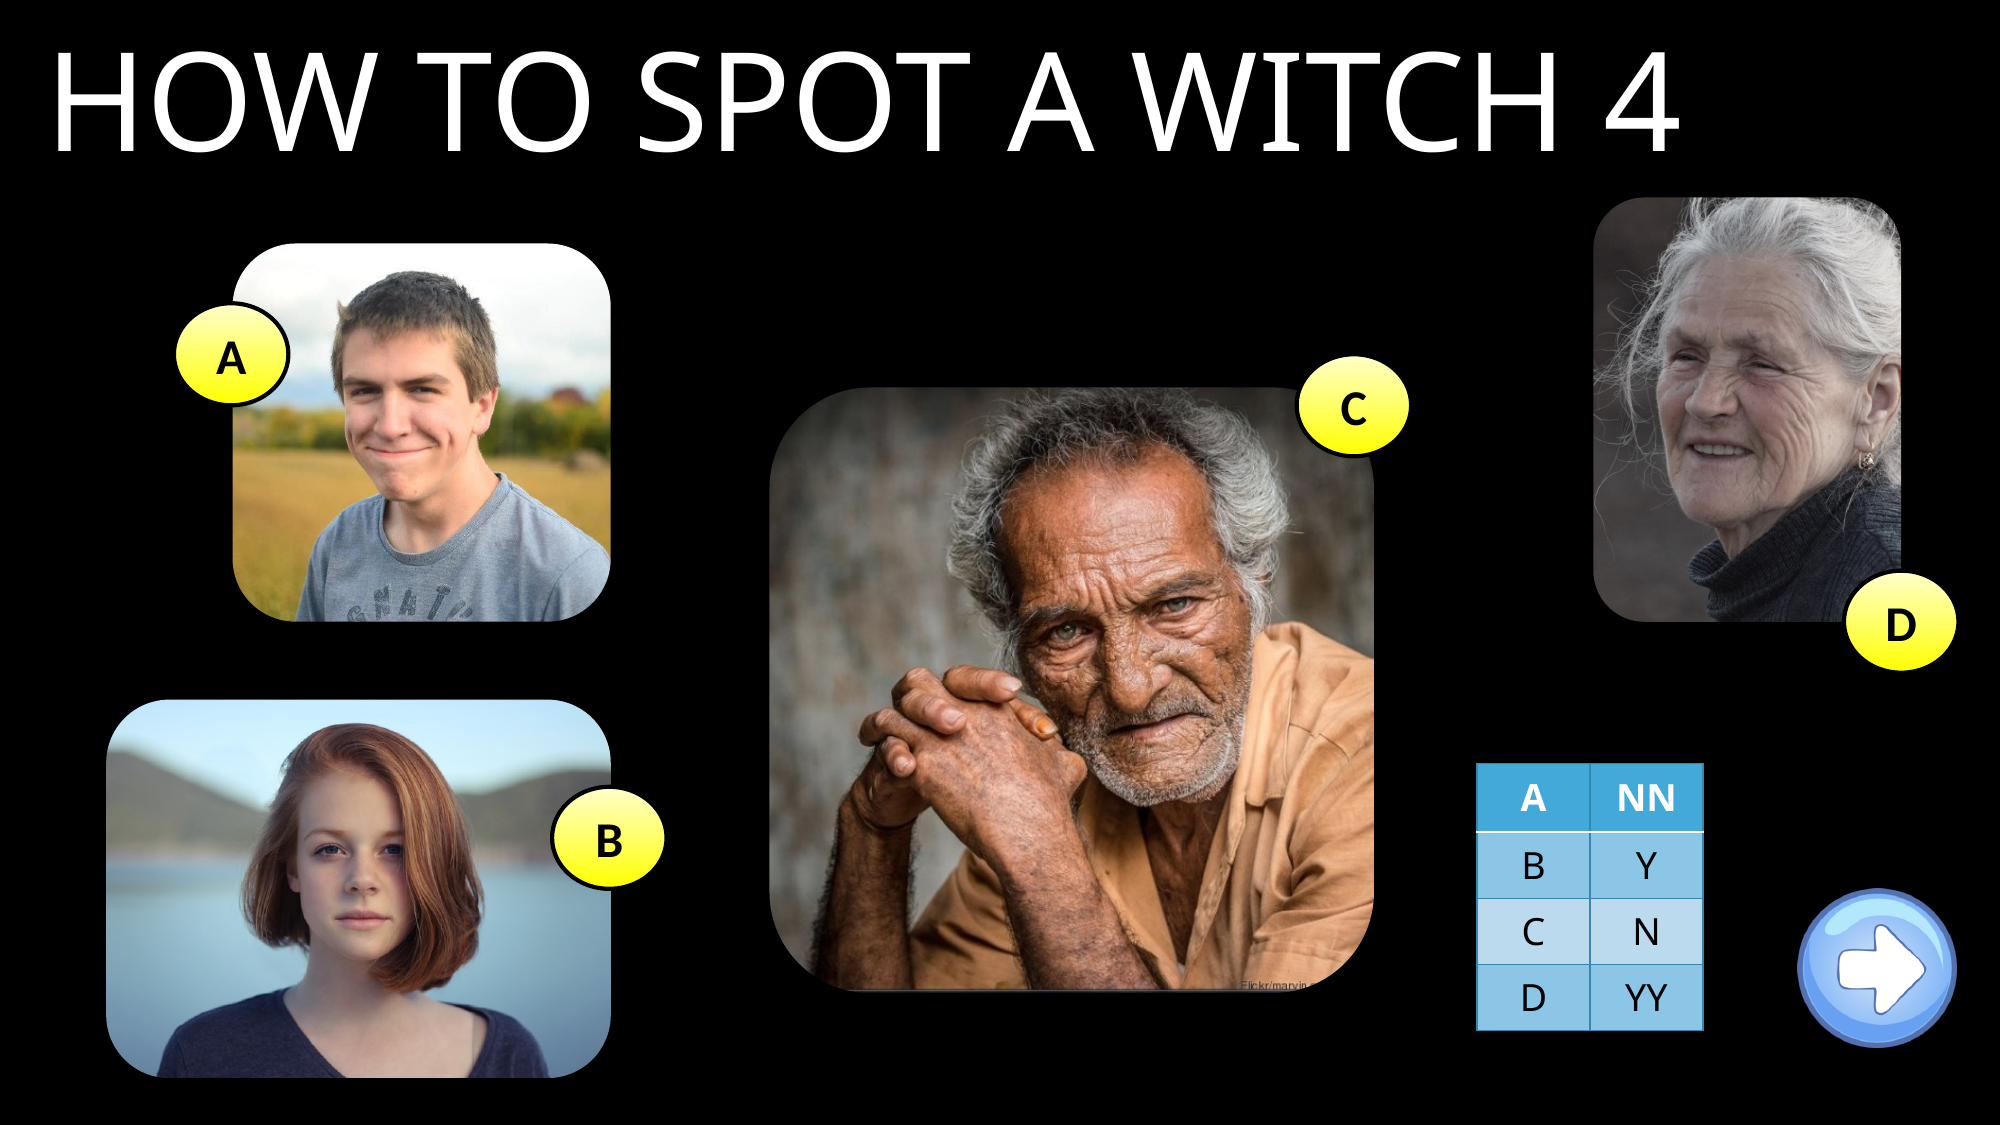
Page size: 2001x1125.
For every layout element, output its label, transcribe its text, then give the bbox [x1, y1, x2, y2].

text_box B [615, 787, 667, 889]
table_cell D [1478, 965, 1589, 1030]
picture [105, 699, 612, 1079]
table_cell B [1478, 833, 1589, 898]
table_cell N [1591, 899, 1702, 964]
picture [1593, 197, 1902, 622]
picture [769, 387, 1375, 994]
table_cell Y [1591, 833, 1702, 898]
text_box A [173, 303, 226, 406]
table_cell C [1478, 899, 1589, 964]
picture [232, 243, 611, 622]
text_box D [1845, 571, 1959, 673]
picture [1796, 888, 1957, 1049]
table_header A [1478, 764, 1589, 831]
table_cell YY [1591, 965, 1702, 1030]
text_box C [1301, 354, 1412, 451]
table_header NN [1591, 764, 1702, 831]
title HOW TO SPOT A WITCH 4 [29, 20, 1814, 189]
